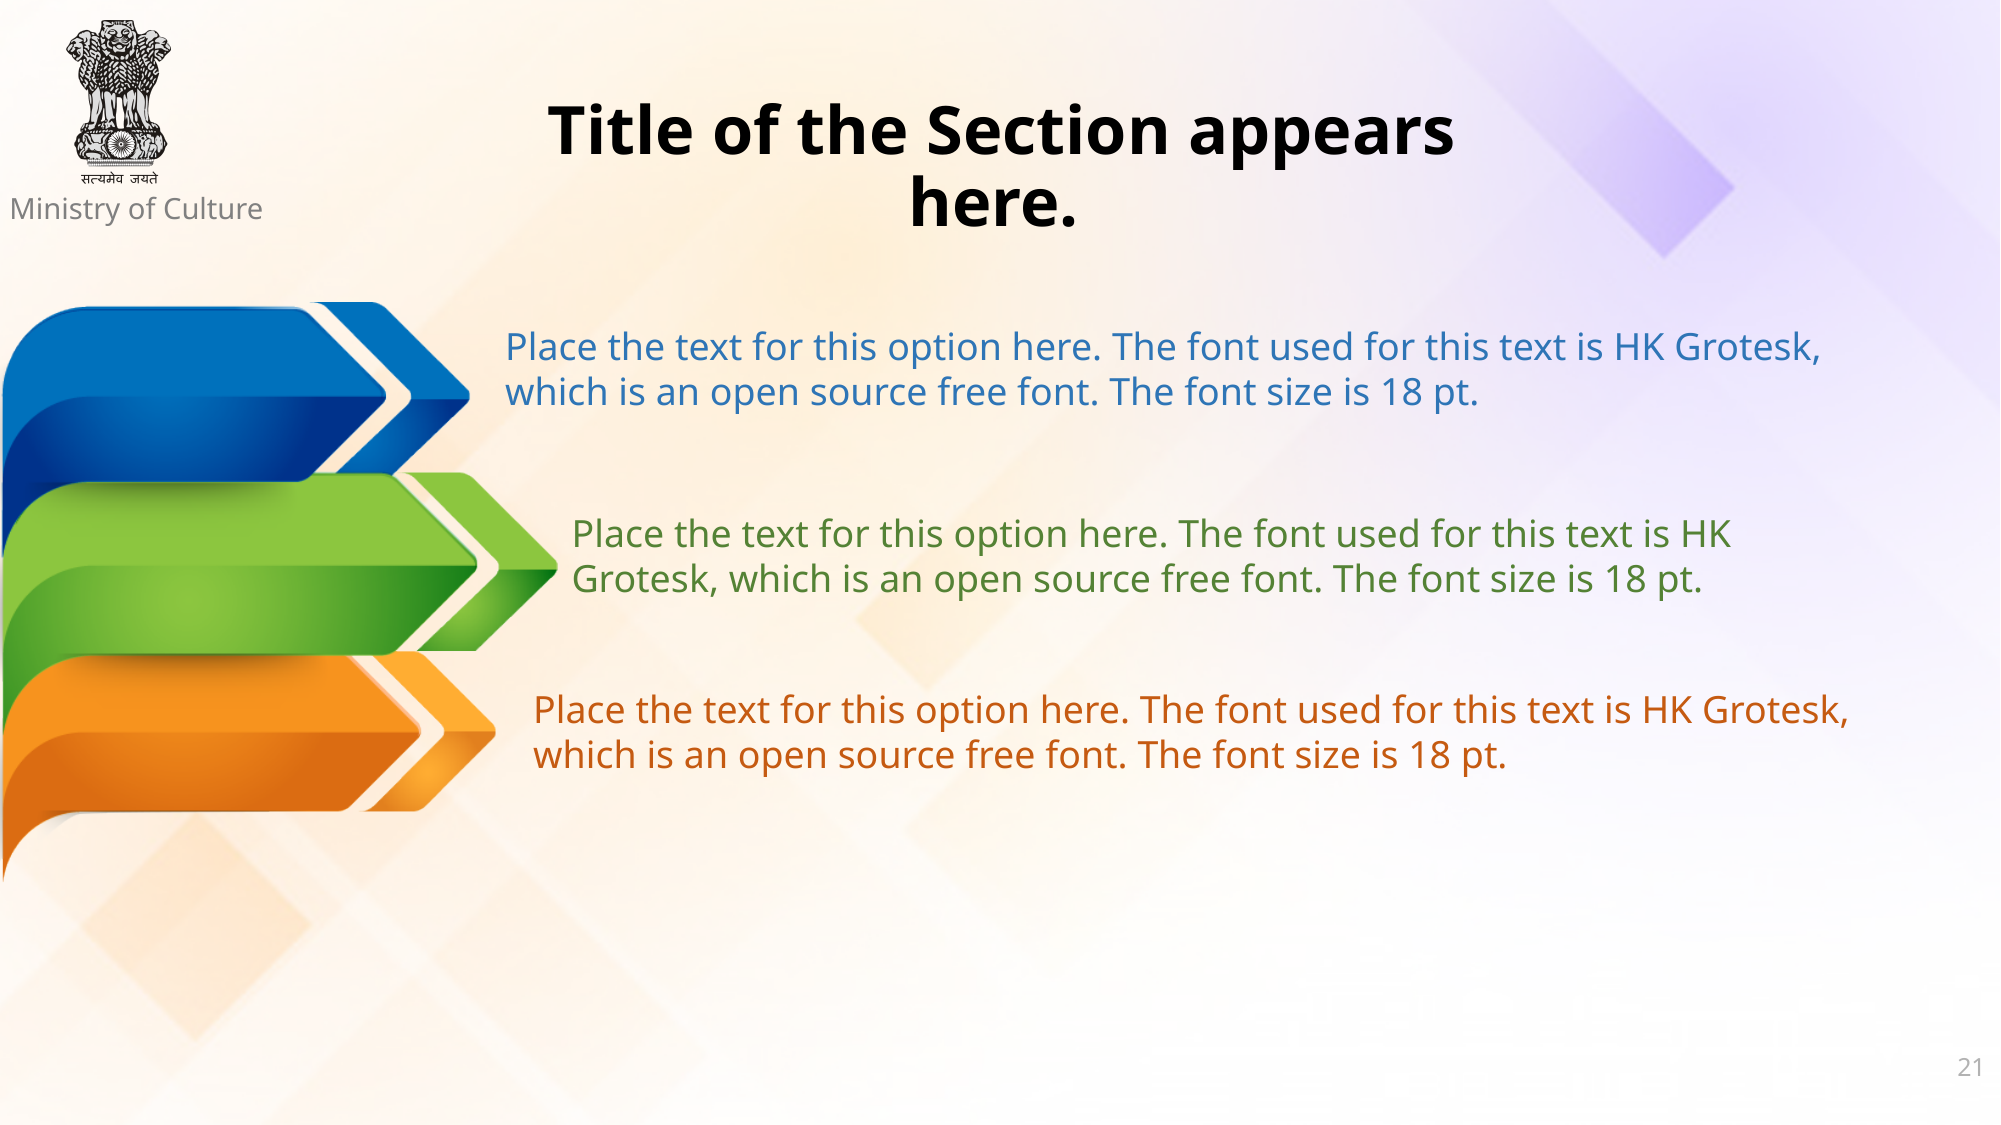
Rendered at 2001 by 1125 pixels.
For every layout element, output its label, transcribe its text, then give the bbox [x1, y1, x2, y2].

picture [0, 302, 558, 1099]
text_box Place the text for this option here. The font used for this text is HK Grotesk, which is an open source free font. The font size is 18 pt. [557, 502, 1851, 608]
picture [66, 20, 171, 184]
text_box Place the text for this option here. The font used for this text is HK Grotesk, which is an open source free font. The font size is 18 pt. [557, 679, 1922, 784]
slide_number 21 [1550, 1038, 2000, 1099]
text_box Title of the Section appears here. [491, 89, 1513, 249]
text_box Place the text for this option here. The font used for this text is HK Grotesk, which is an open source free font. The font size is 18 pt. [557, 315, 1952, 421]
